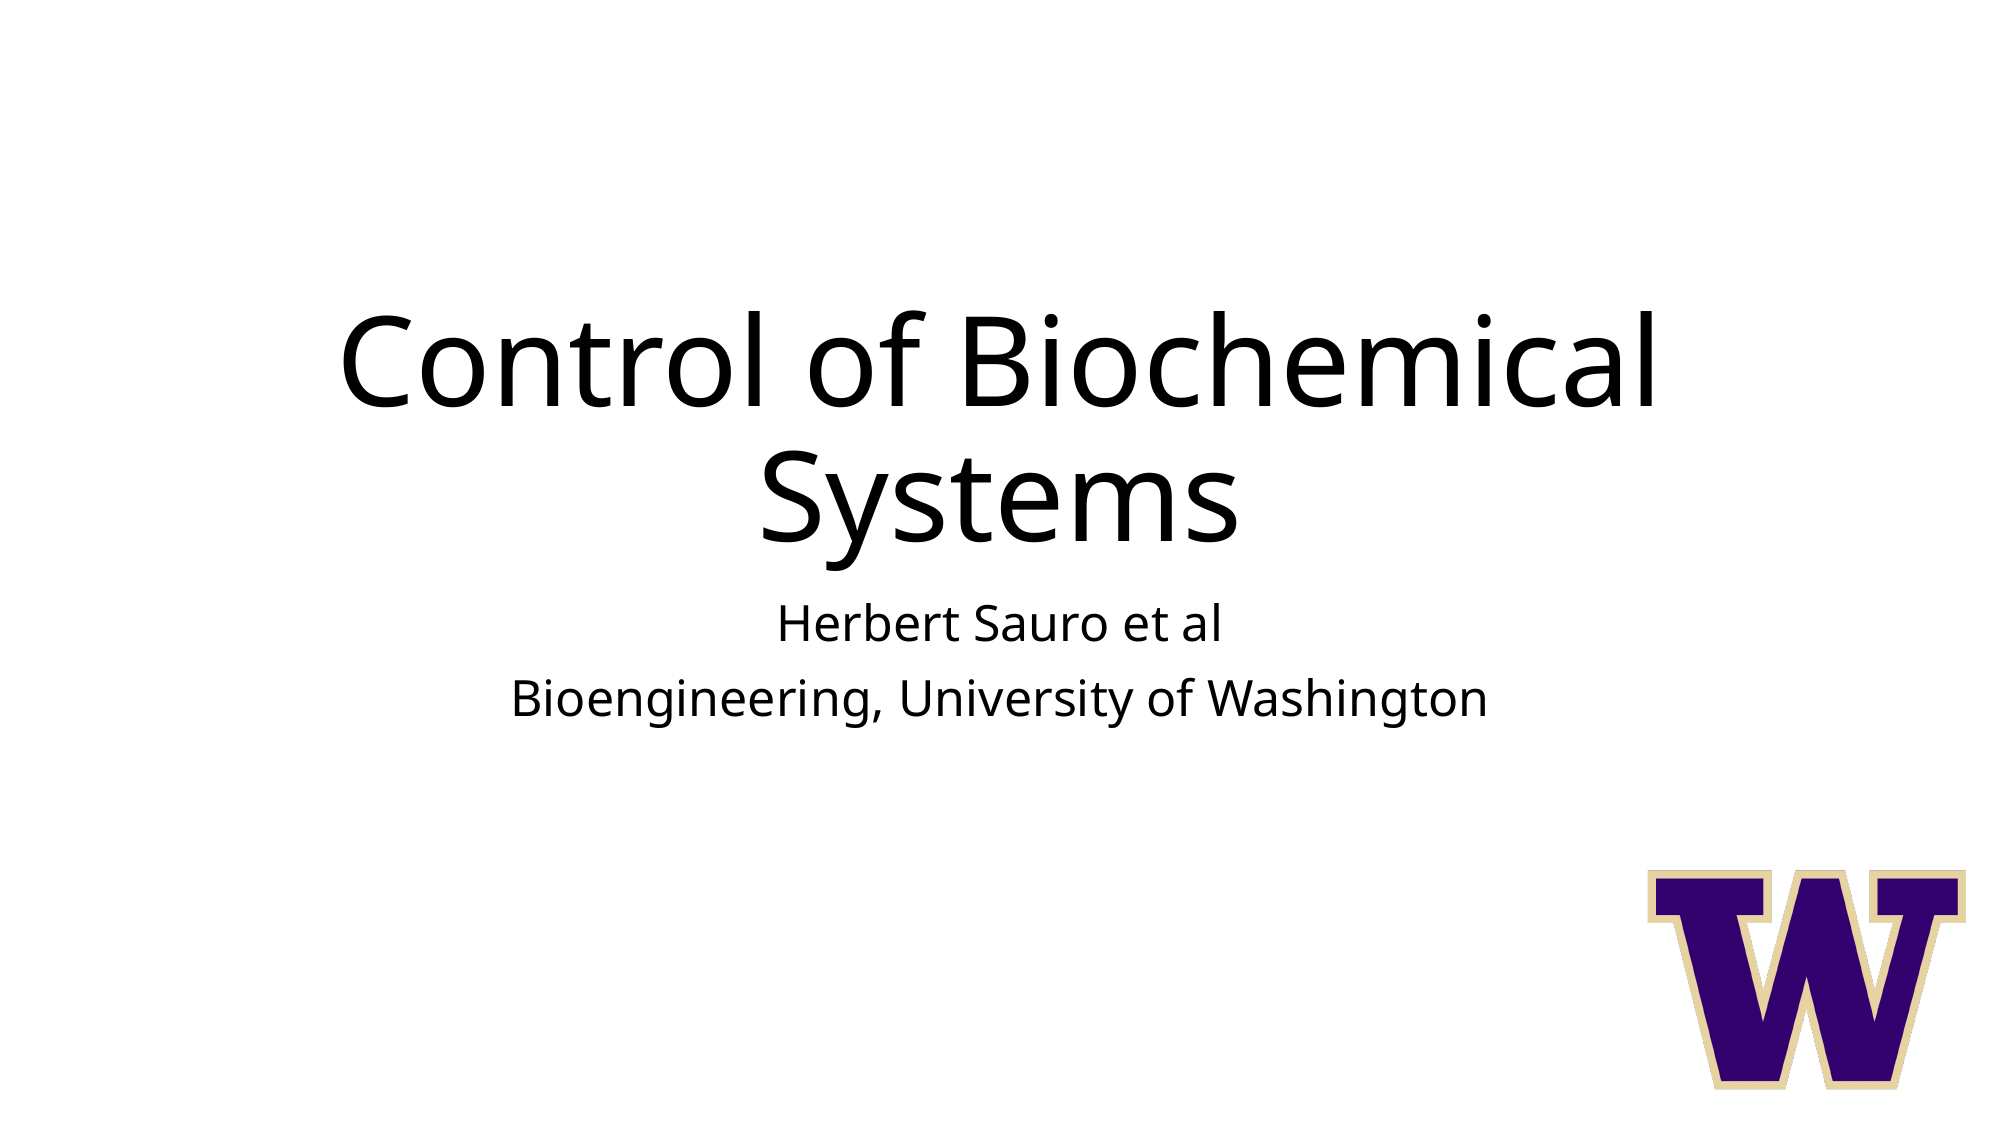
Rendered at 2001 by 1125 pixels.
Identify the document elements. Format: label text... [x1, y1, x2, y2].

title Control of Biochemical Systems [249, 184, 1750, 576]
picture [1646, 868, 1967, 1090]
subtitle Herbert Sauro et al Bioengineering, University of Washington [249, 590, 1750, 863]
